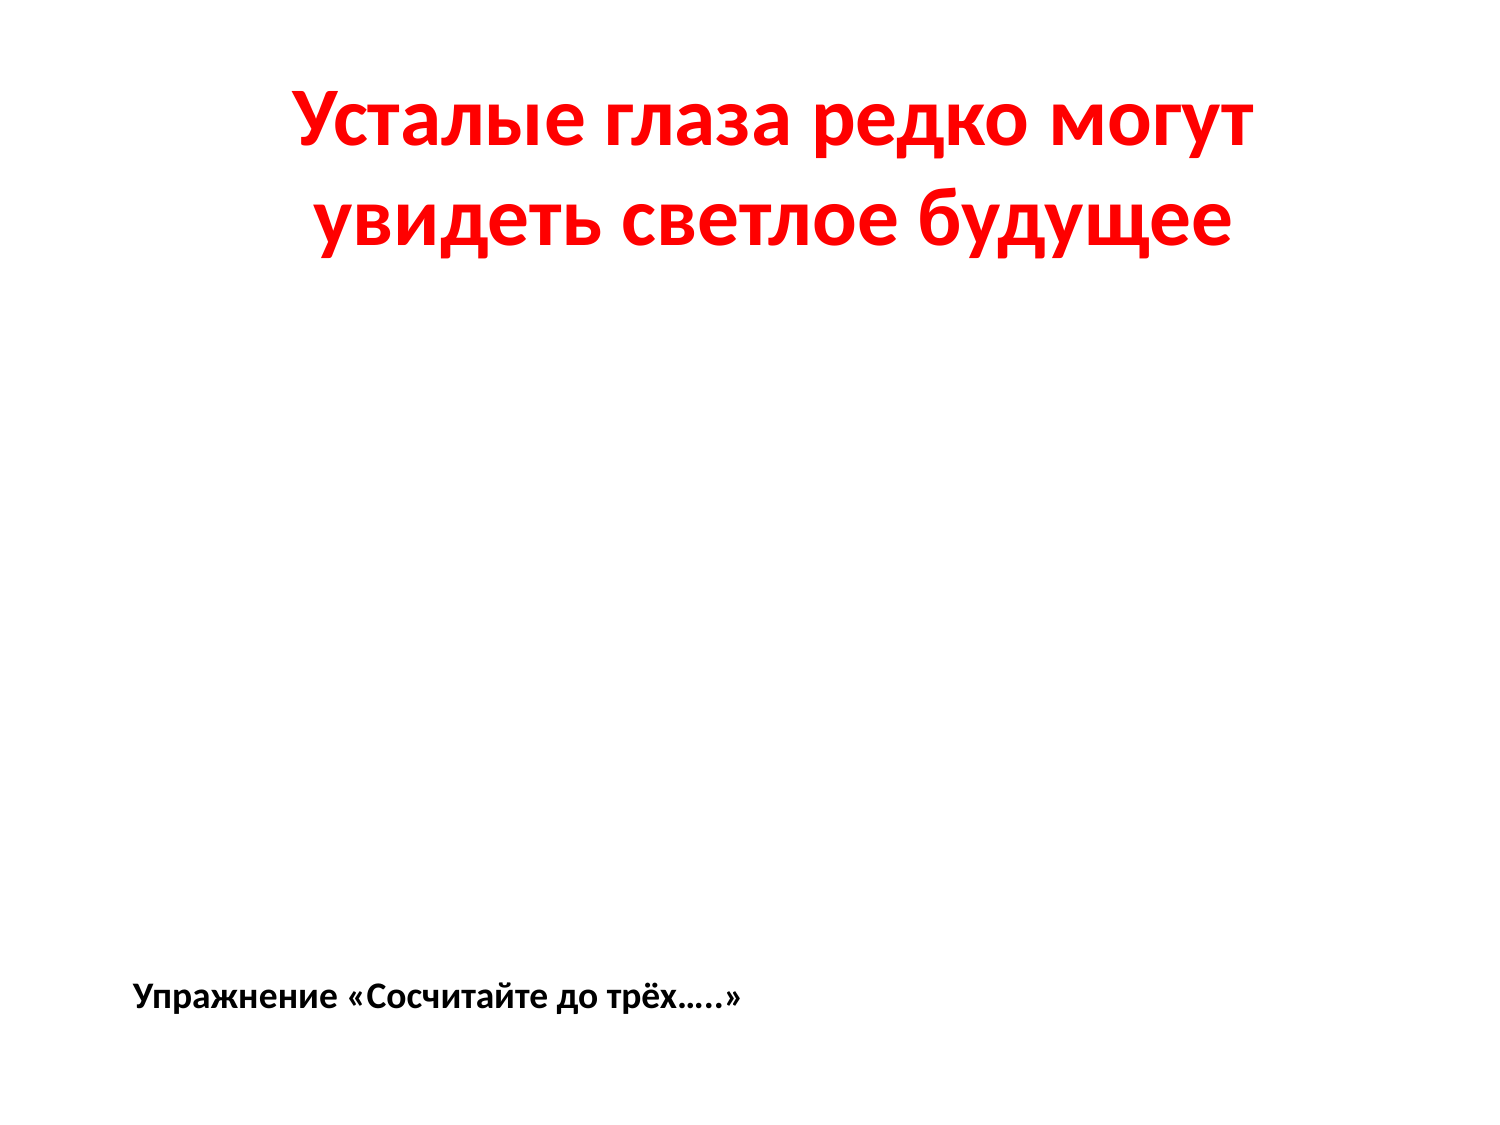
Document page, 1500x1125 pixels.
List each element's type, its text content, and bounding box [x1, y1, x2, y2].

text_box Усталые глаза редко могут увидеть светлое будущее [135, 54, 1412, 270]
text_box Упражнение «Сосчитайте до трёх…..» [118, 964, 769, 1024]
